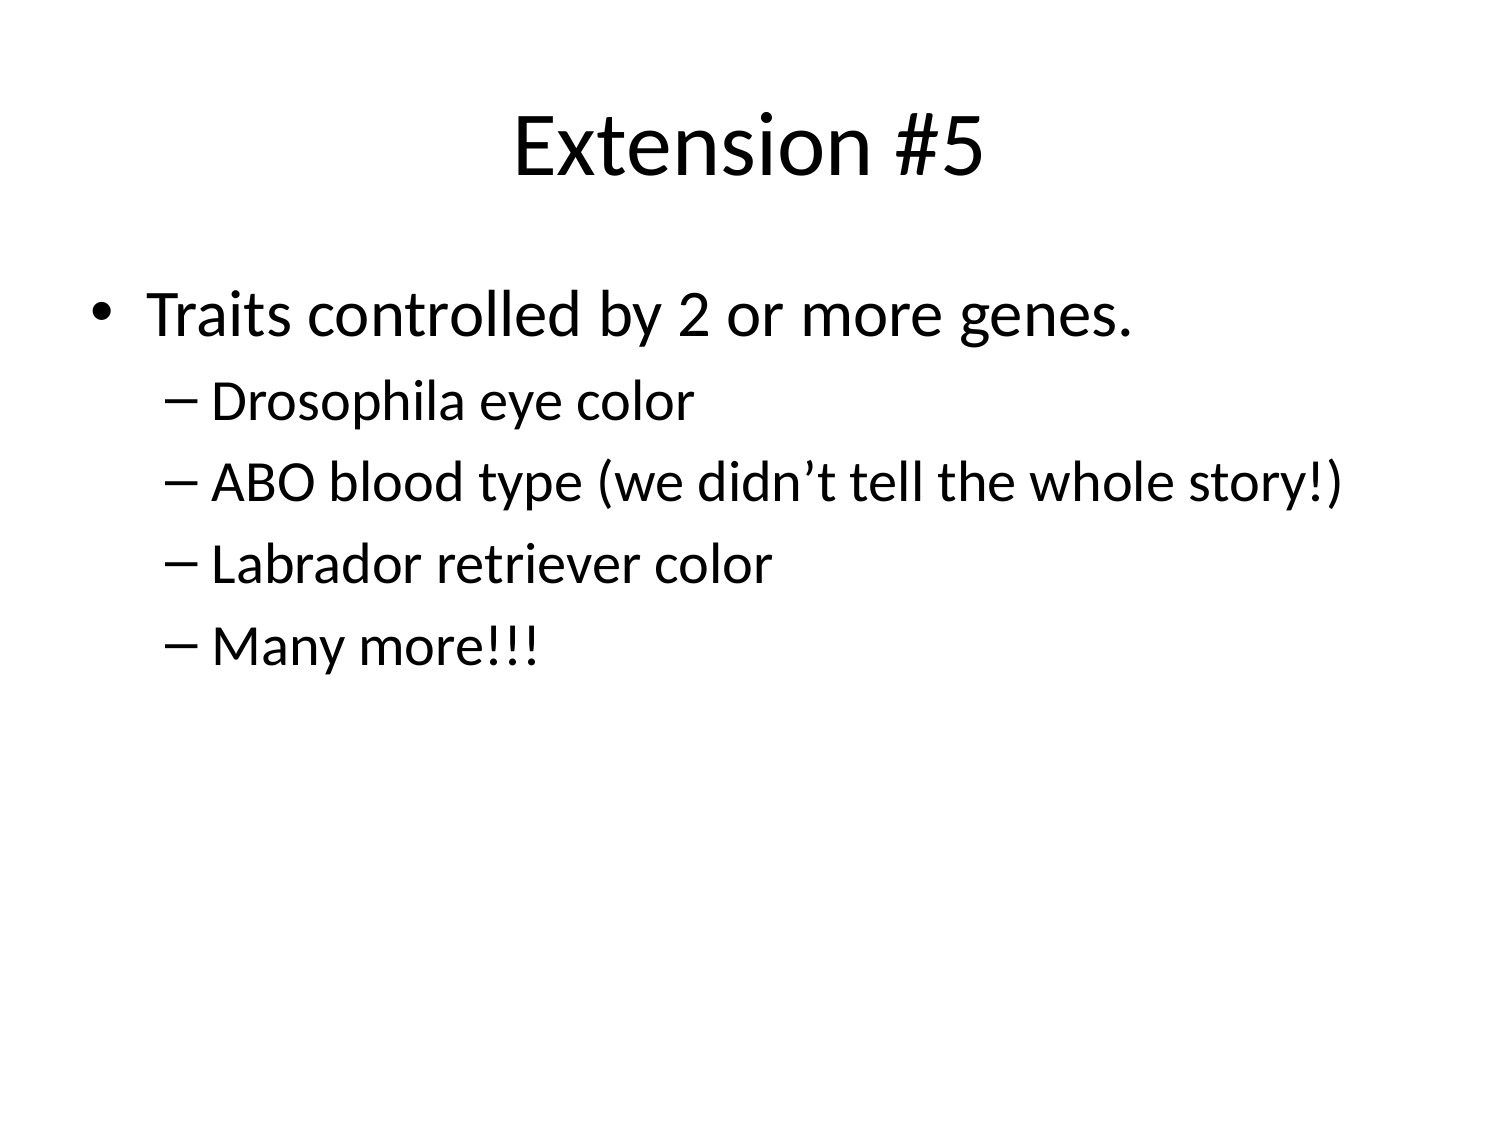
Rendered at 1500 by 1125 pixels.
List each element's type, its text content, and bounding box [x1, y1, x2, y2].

list Traits controlled by 2 or more genes. Drosophila eye color ABO blood type (we didn’t tell the whole story!) Labrador retriever color Many more!!! [75, 262, 1425, 1005]
title Extension #5 [75, 45, 1425, 233]
